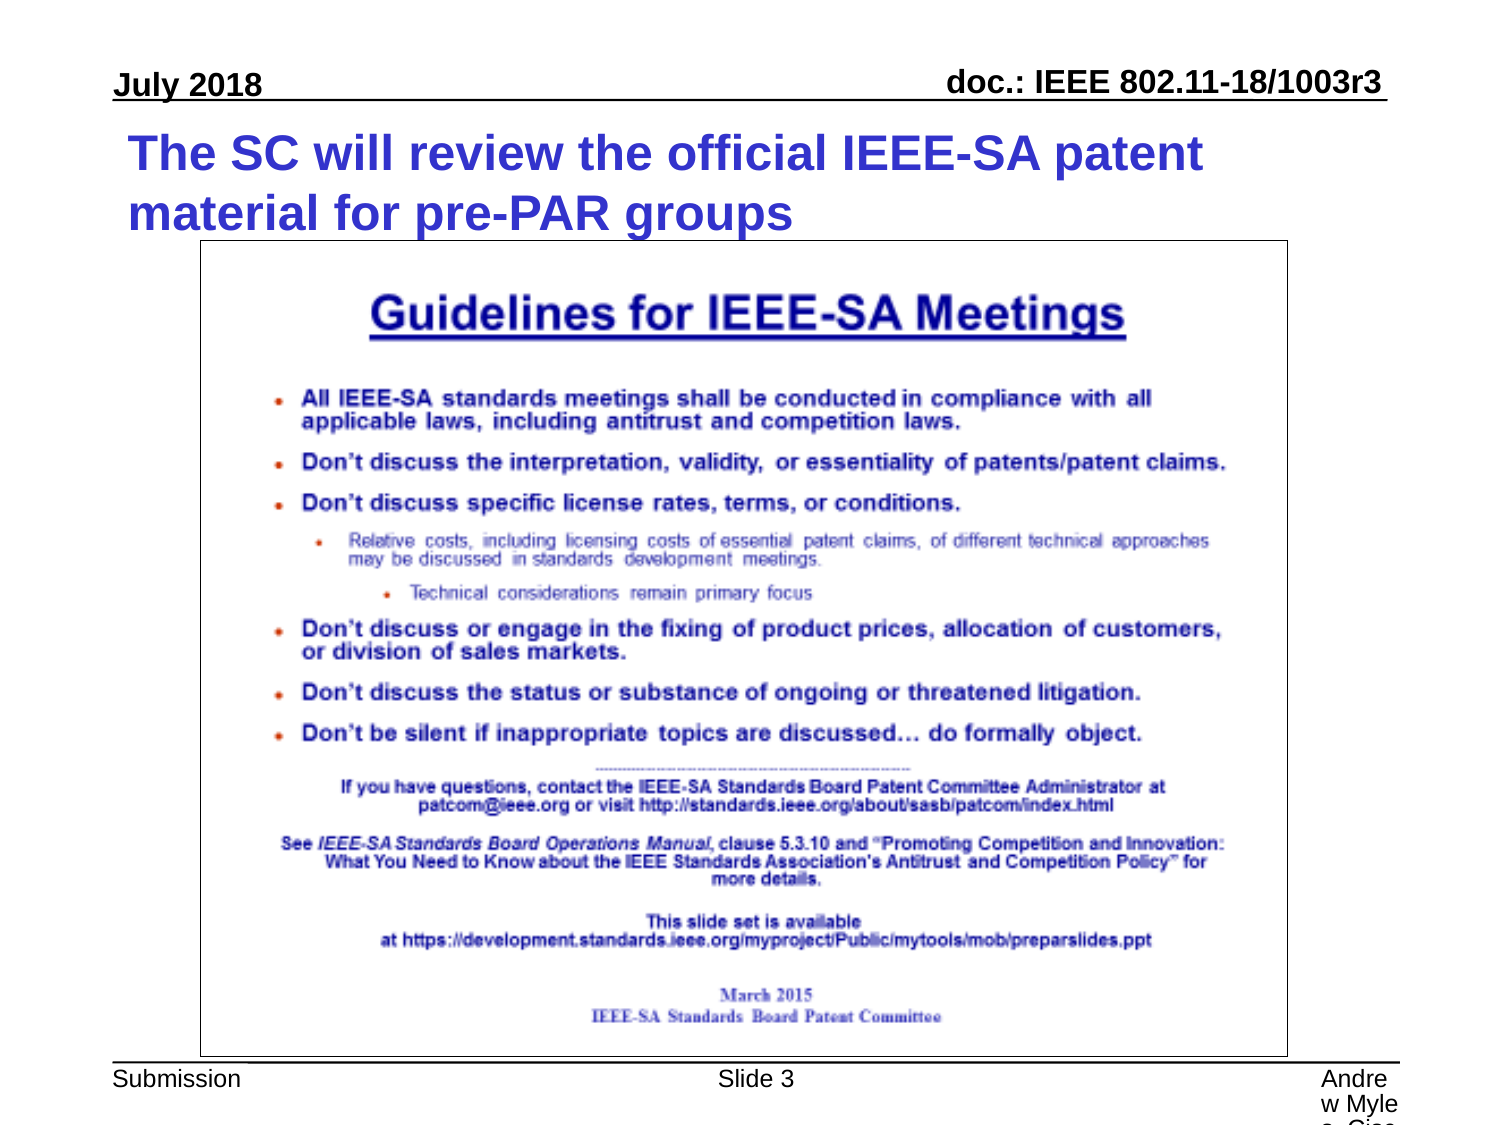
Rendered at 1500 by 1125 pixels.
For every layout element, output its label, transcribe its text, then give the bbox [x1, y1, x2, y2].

slide_number Slide 3 [709, 1065, 803, 1093]
footer Andrew Myles, Cisco [1320, 1061, 1402, 1093]
title The SC will review the official IEEE-SA patent material for pre-PAR groups [112, 112, 1388, 288]
picture [199, 240, 1288, 1057]
